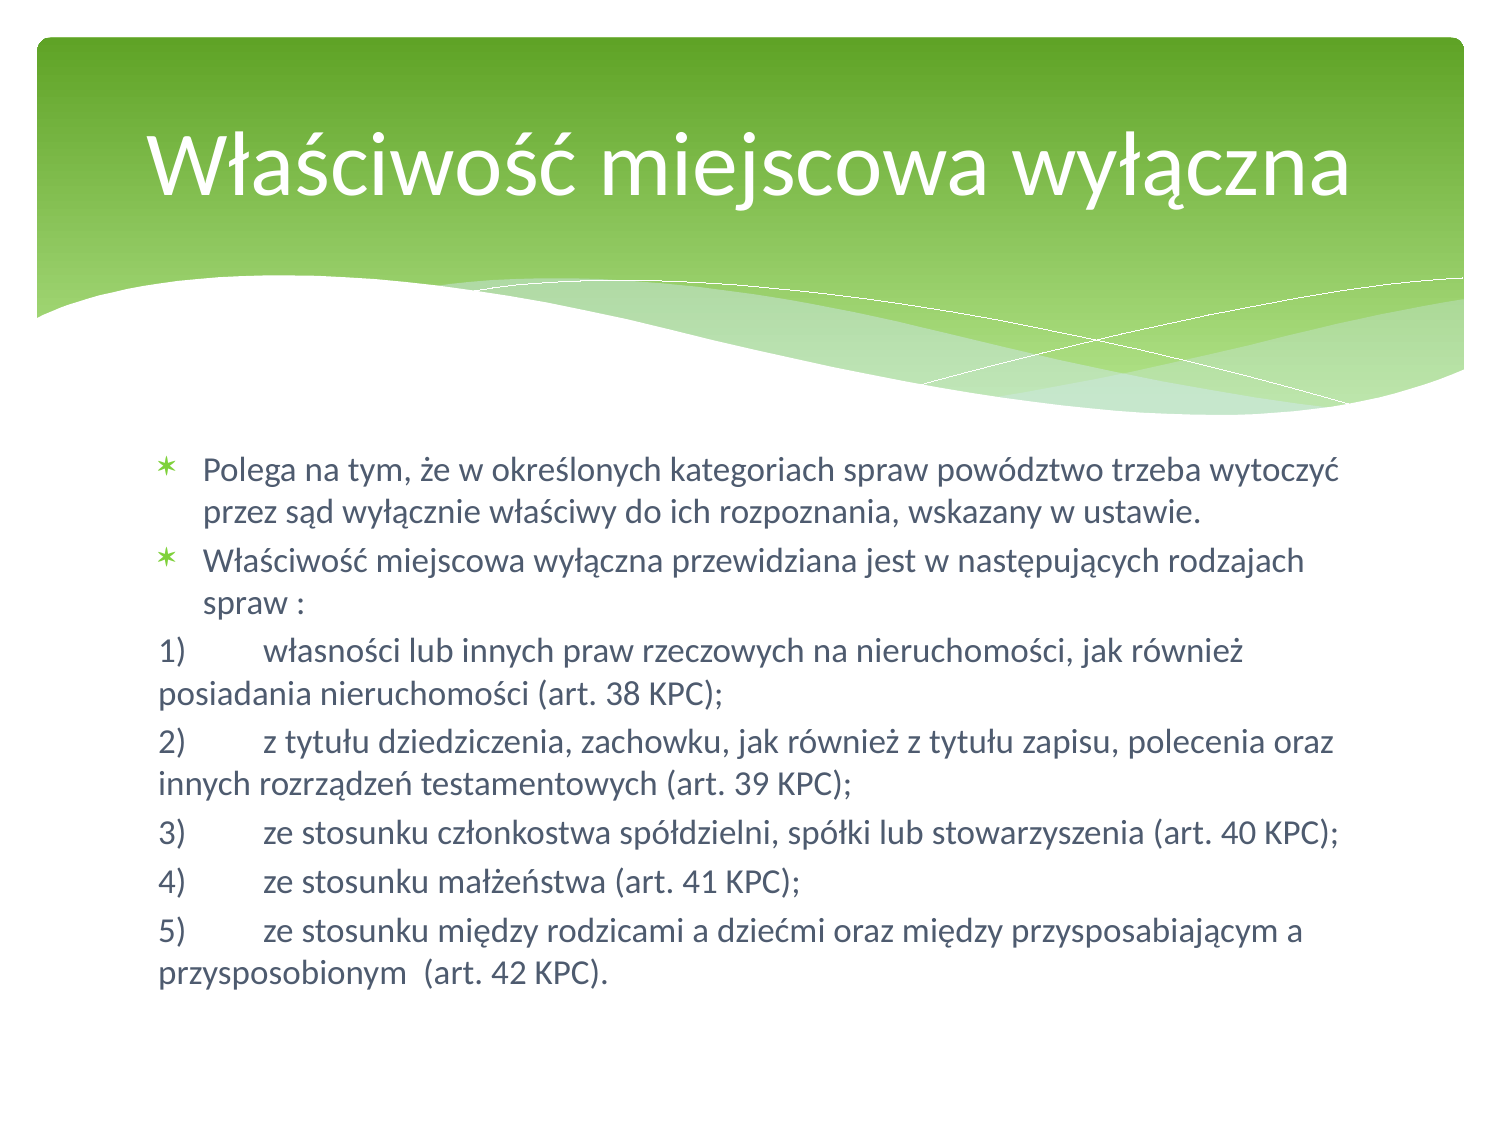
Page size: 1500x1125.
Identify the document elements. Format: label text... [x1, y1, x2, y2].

list Polega na tym, że w określonych kategoriach spraw powództwo trzeba wytoczyć przez sąd wyłącznie właściwy do ich rozpoznania, wskazany w ustawie. Właściwość miejscowa wyłączna przewidziana jest w następujących rodzajach spraw : 1) własności lub innych praw rzeczowych na nieruchomości, jak również posiadania nieruchomości (art. 38 KPC); 2) z tytułu dziedziczenia, zachowku, jak również z tytułu zapisu, polecenia oraz innych rozrządzeń testamentowych (art. 39 KPC); 3) ze stosunku członkostwa spółdzielni, spółki lub stowarzyszenia (art. 40 KPC); 4) ze stosunku małżeństwa (art. 41 KPC); 5) ze stosunku między rodzicami a dziećmi oraz między przysposabiającym a przysposobionym (art. 42 KPC). [143, 438, 1359, 1005]
title Właściwość miejscowa wyłączna [75, 55, 1425, 261]
